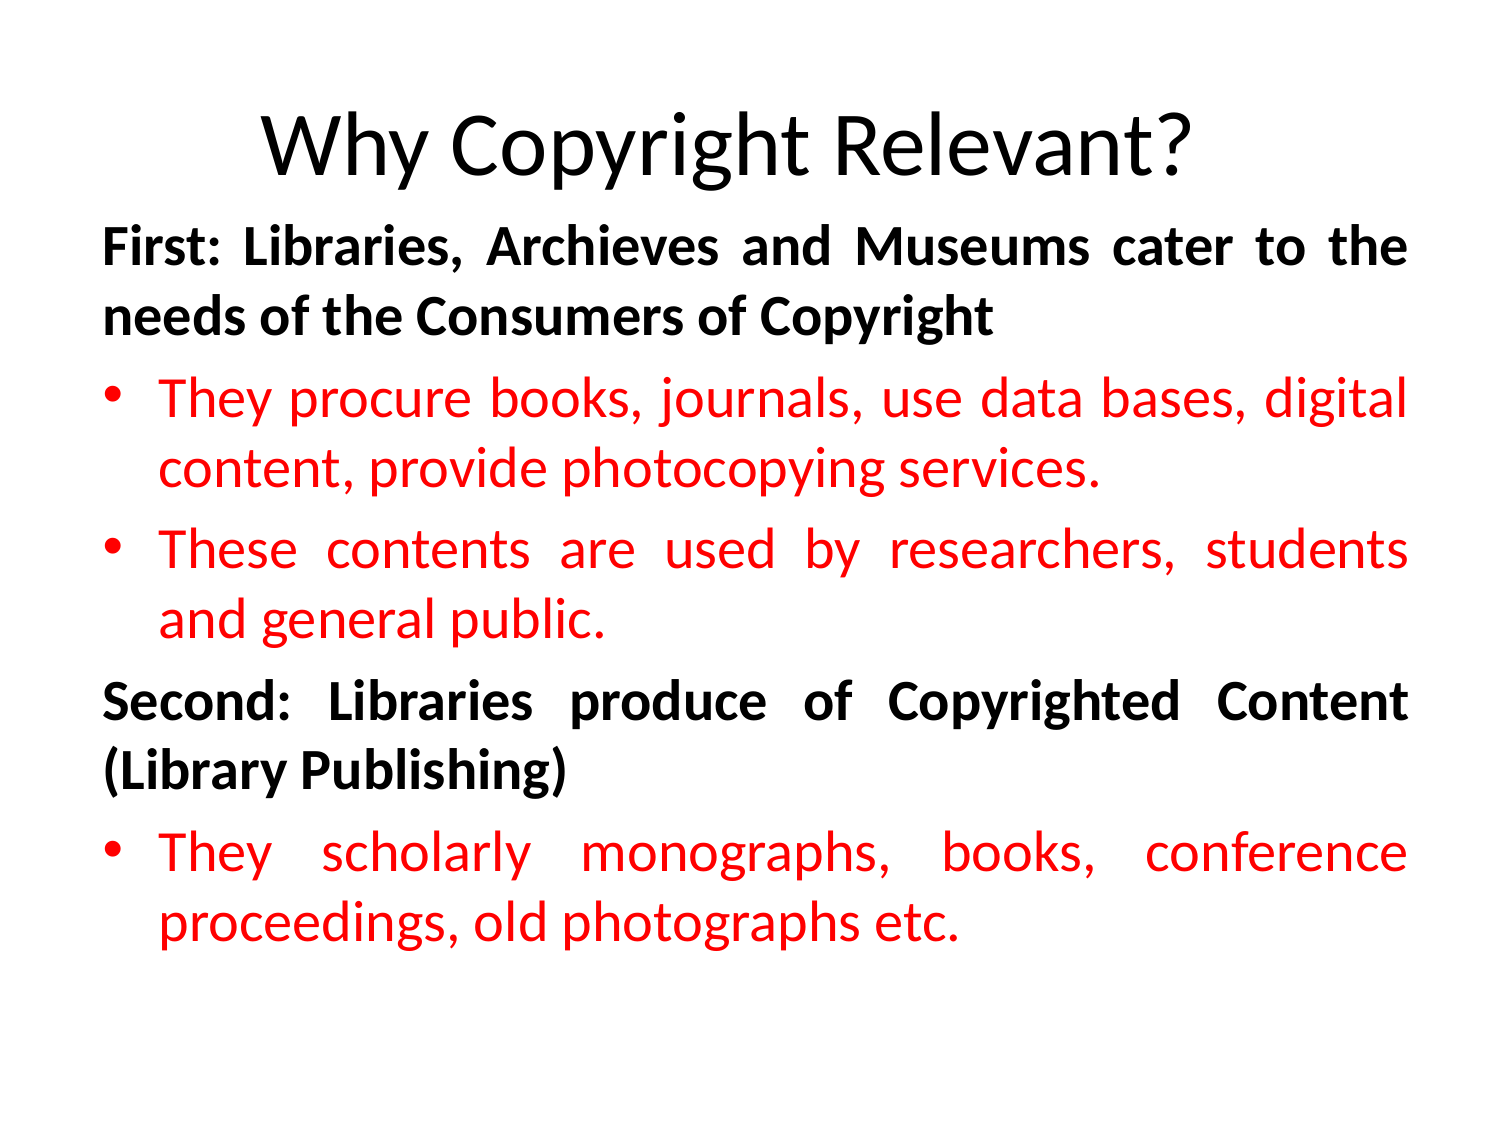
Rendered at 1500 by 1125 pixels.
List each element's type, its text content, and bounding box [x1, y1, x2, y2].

title Why Copyright Relevant? [75, 45, 1425, 233]
list First: Libraries, Archieves and Museums cater to the needs of the Consumers of Copyright They procure books, journals, use data bases, digital content, provide photocopying services. These contents are used by researchers, students and general public. Second: Libraries produce of Copyrighted Content (Library Publishing) They scholarly monographs, books, conference proceedings, old photographs etc. [87, 200, 1425, 1005]
